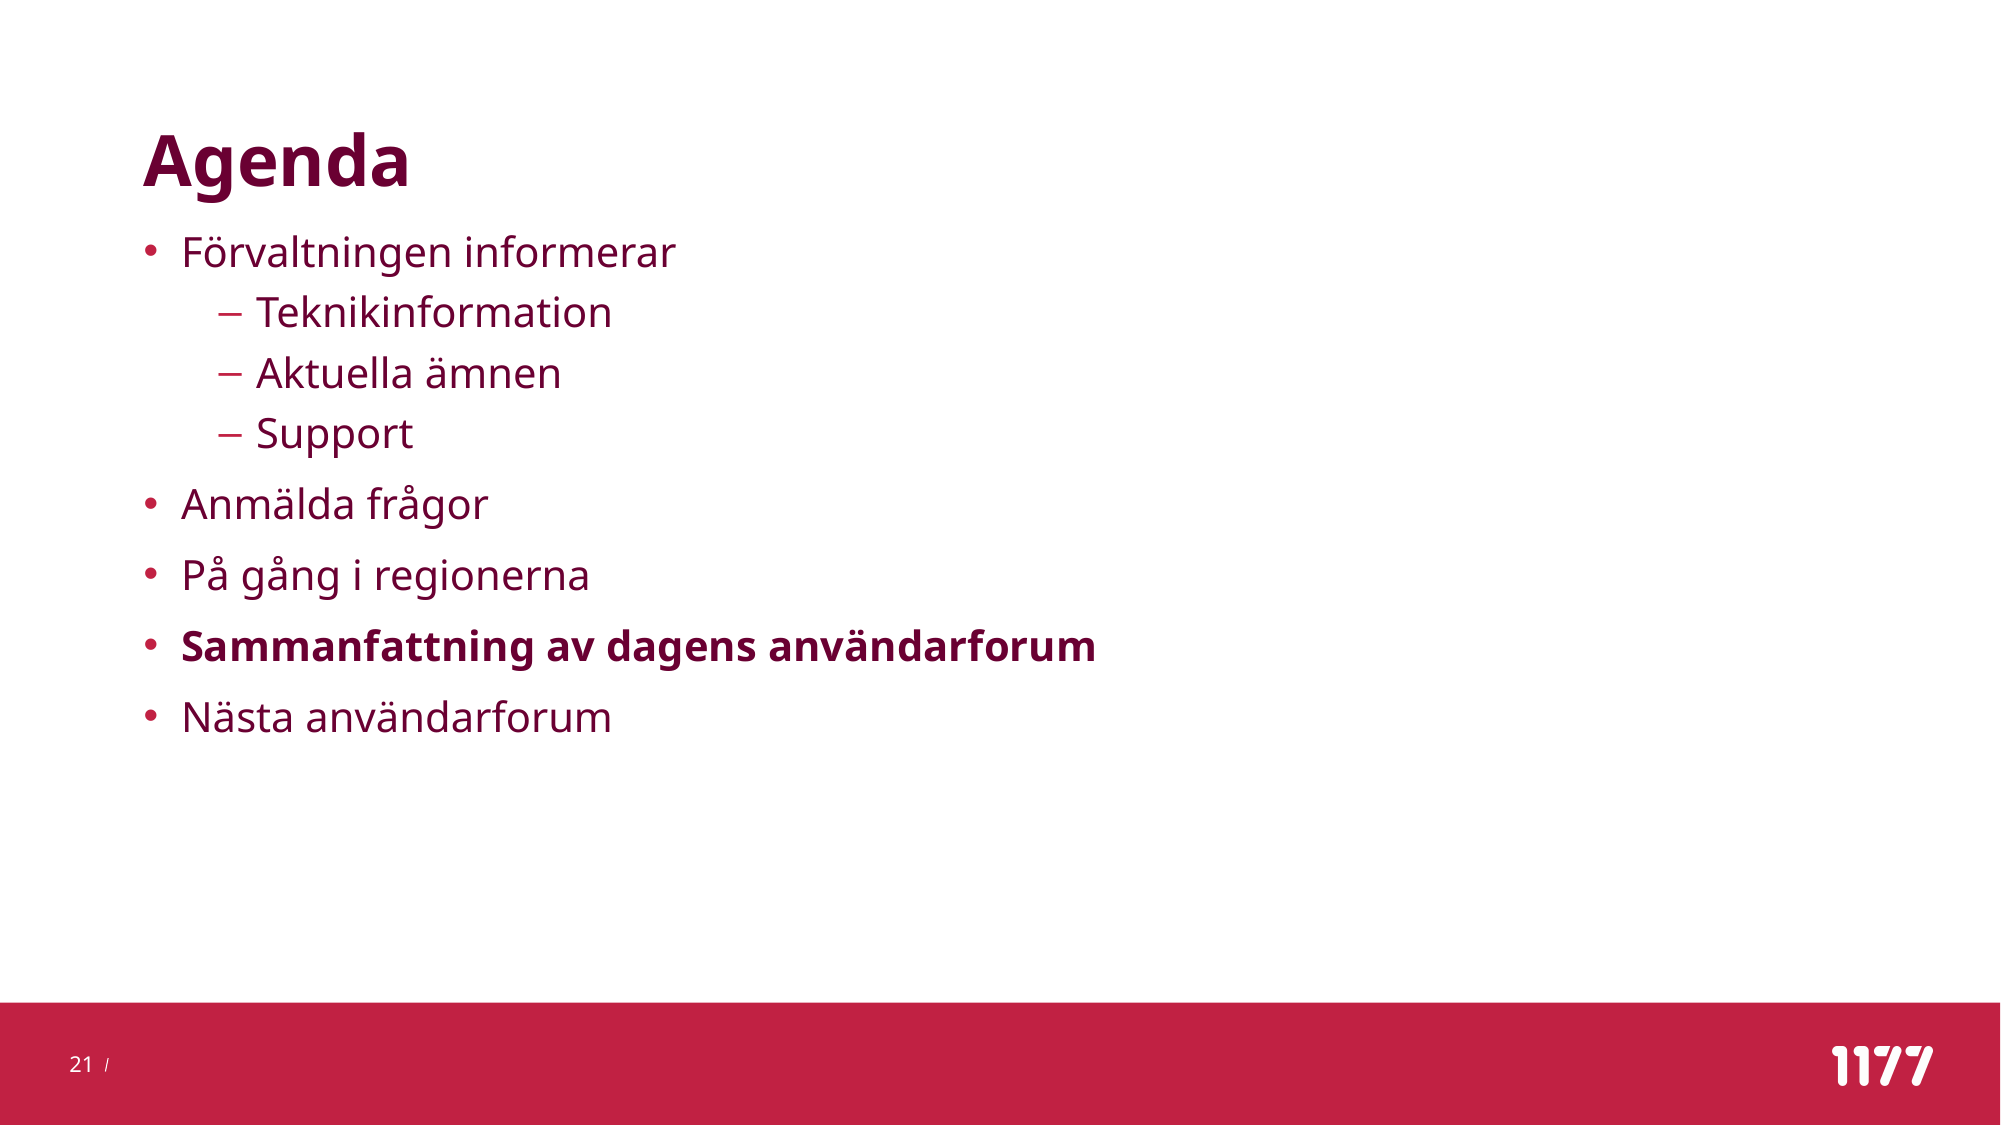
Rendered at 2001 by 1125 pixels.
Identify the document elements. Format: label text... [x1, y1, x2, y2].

title Agenda [143, 13, 1869, 203]
slide_number 21 [45, 1035, 110, 1096]
list Förvaltningen informerar Teknikinformation Aktuella ämnen Support Anmälda frågor På gång i regionerna Sammanfattning av dagens användarforum Nästa användarforum [143, 225, 1860, 811]
picture [1832, 1046, 1933, 1086]
